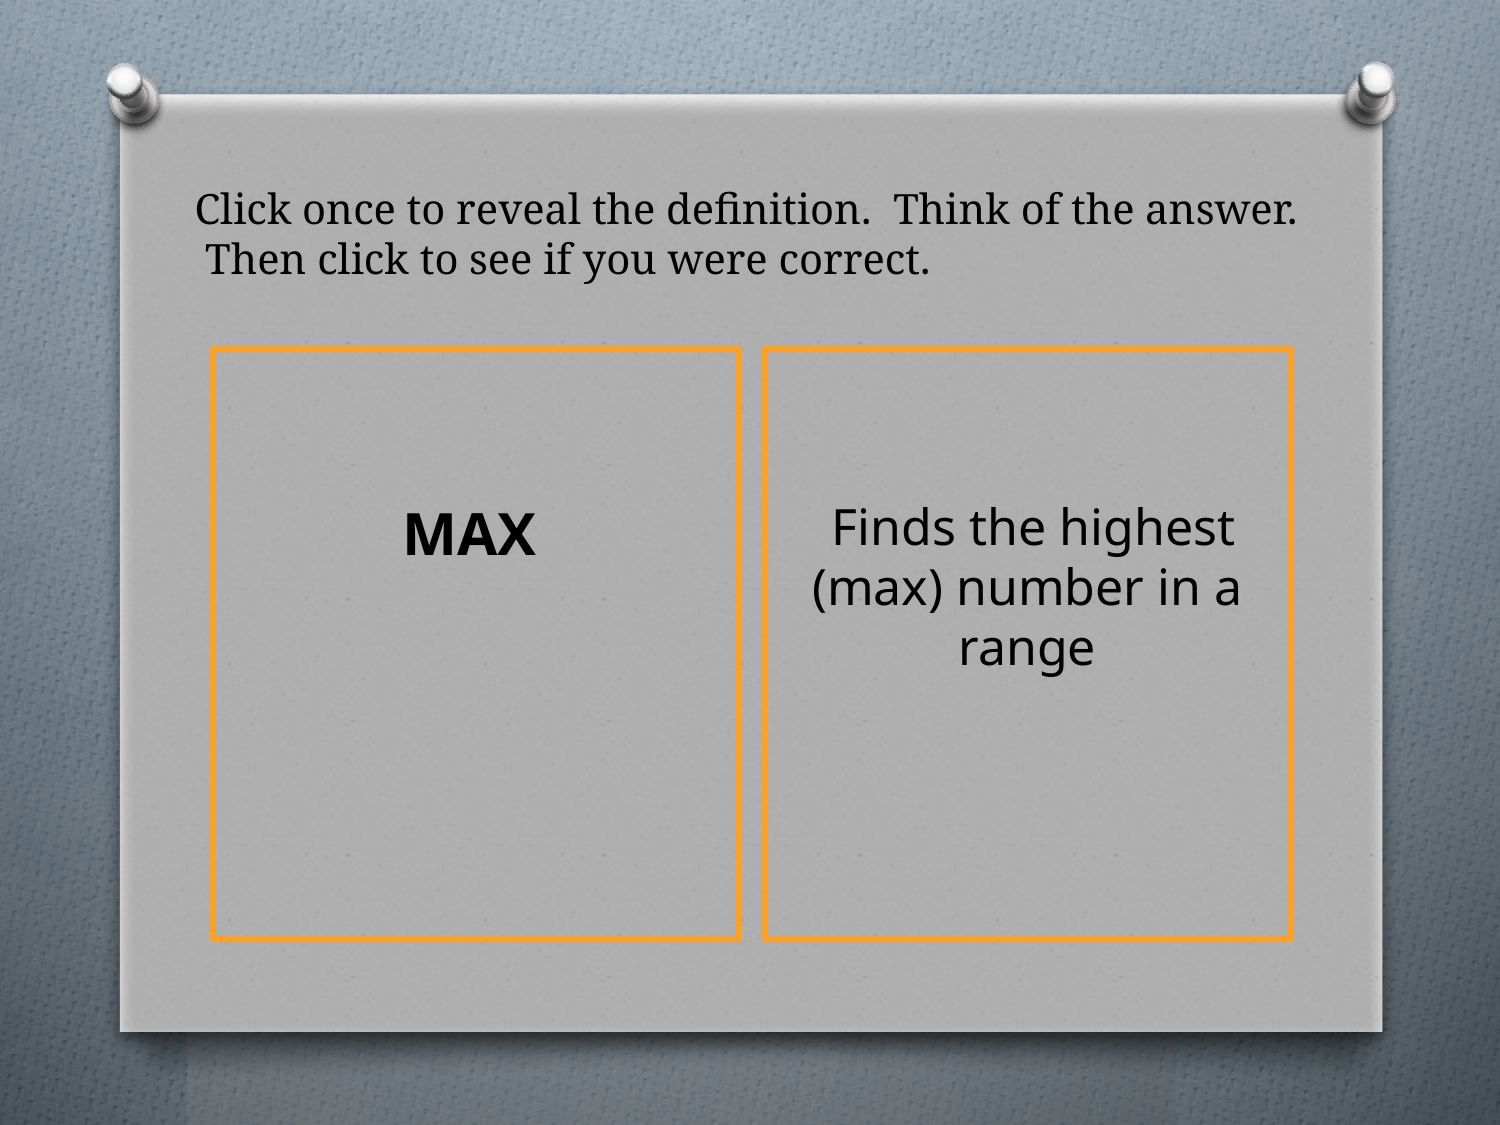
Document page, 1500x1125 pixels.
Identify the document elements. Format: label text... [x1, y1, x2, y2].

title Click once to reveal the definition. Think of the answer. Then click to see if you were correct. [179, 134, 1323, 332]
picture [75, 29, 198, 153]
picture [1317, 35, 1439, 156]
list MAX [213, 348, 738, 939]
list Finds the highest (max) number in a range [765, 347, 1290, 939]
